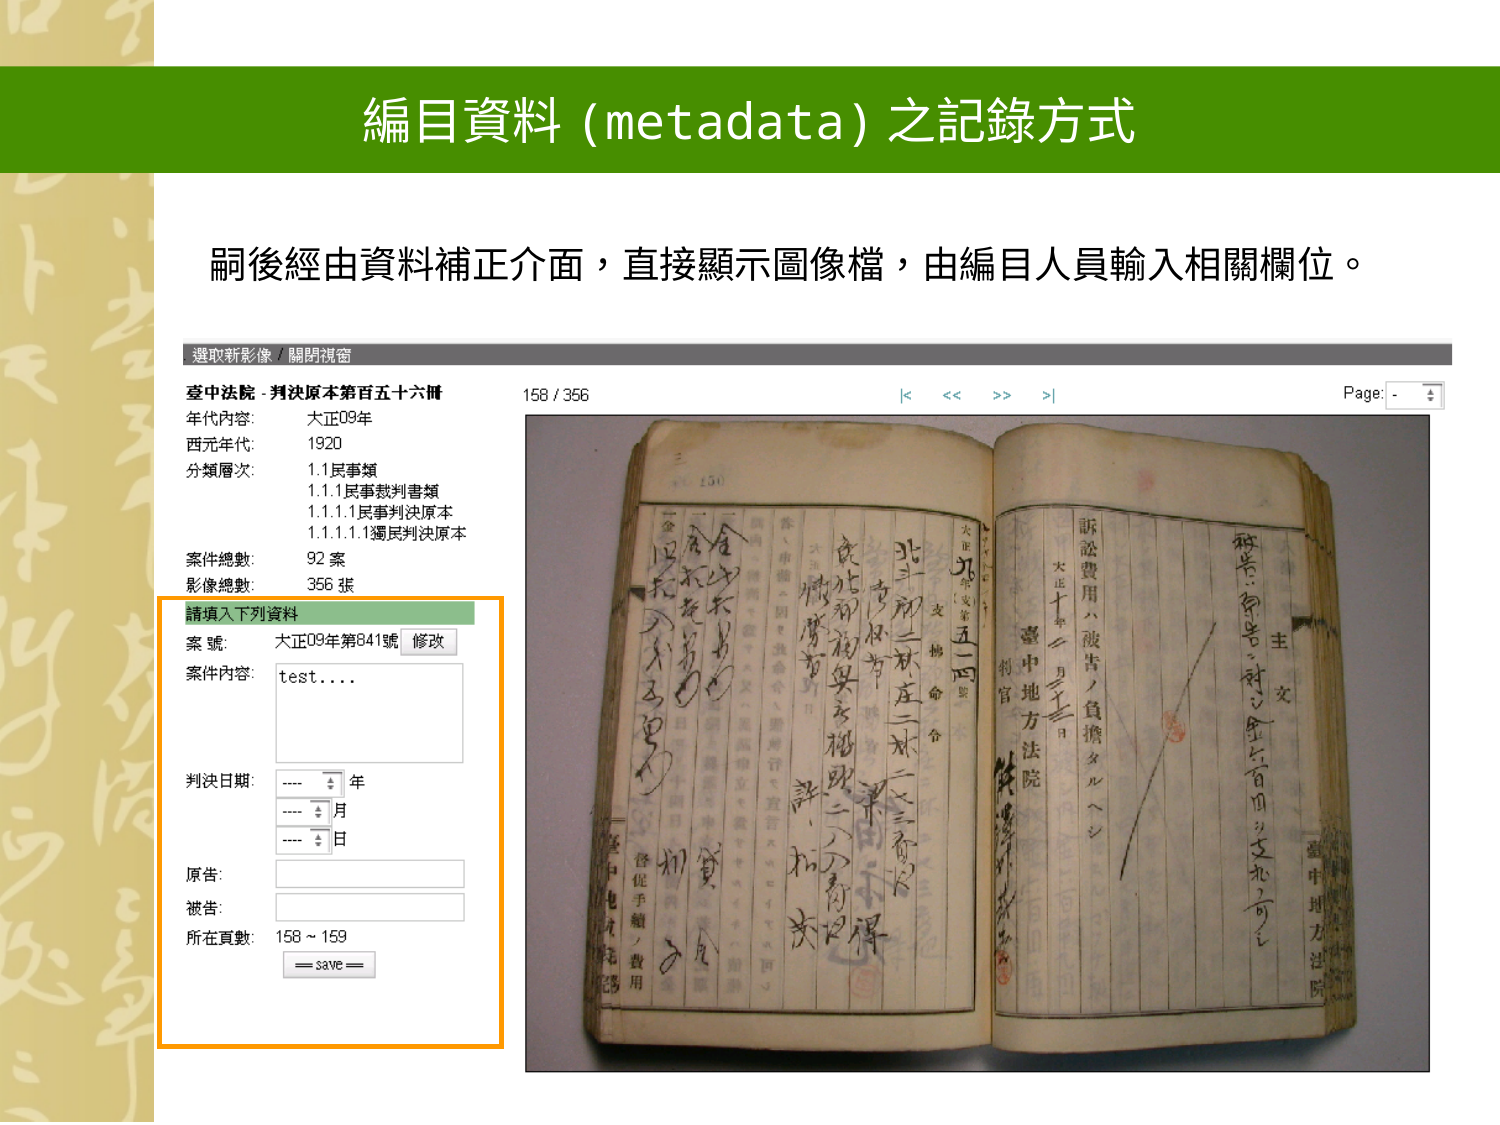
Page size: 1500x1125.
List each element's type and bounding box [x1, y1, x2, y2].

text_box [0, 0, 1500, 1123]
